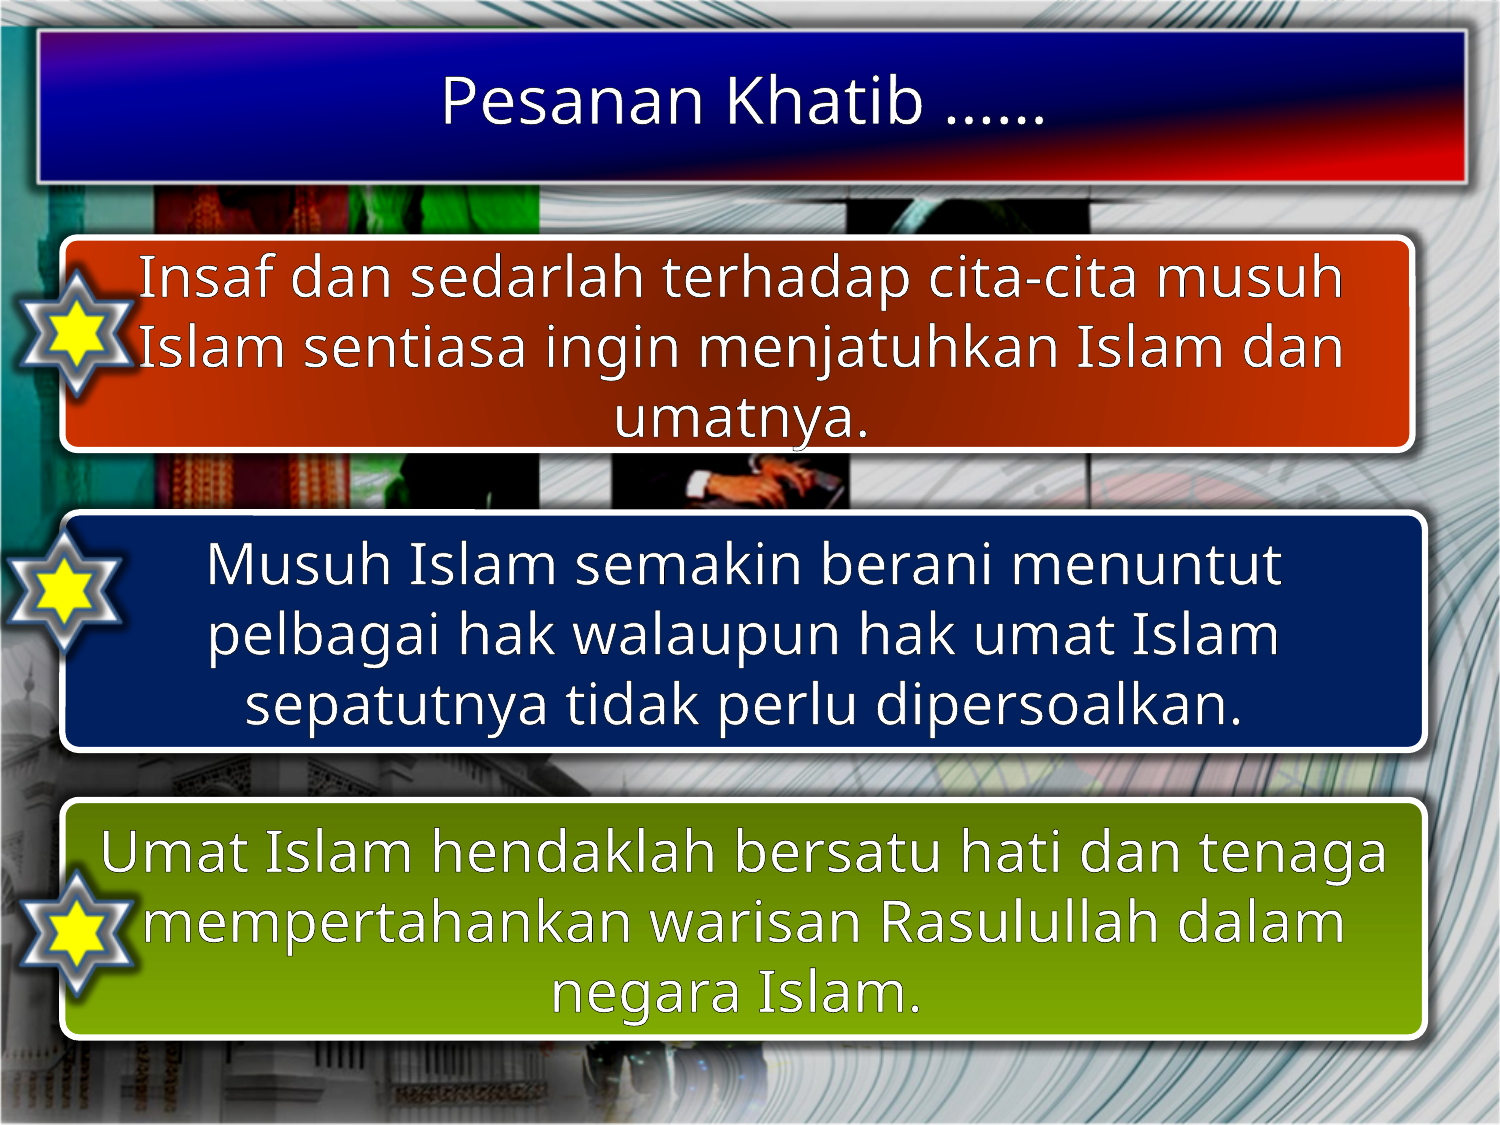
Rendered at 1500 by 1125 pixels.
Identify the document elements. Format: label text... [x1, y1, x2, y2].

text_box Insaf dan sedarlah terhadap cita-cita musuh Islam sentiasa ingin menjatuhkan Islam dan umatnya. [60, 235, 1415, 453]
text_box Musuh Islam semakin berani menuntut pelbagai hak walaupun hak umat Islam sepatutnya tidak perlu dipersoalkan. [60, 510, 1428, 753]
picture [0, 0, 1500, 1125]
text_box Pesanan Khatib …… [62, 49, 1425, 145]
text_box Umat Islam hendaklah bersatu hati dan tenaga mempertahankan warisan Rasulullah dalam negara Islam. [60, 797, 1428, 1040]
